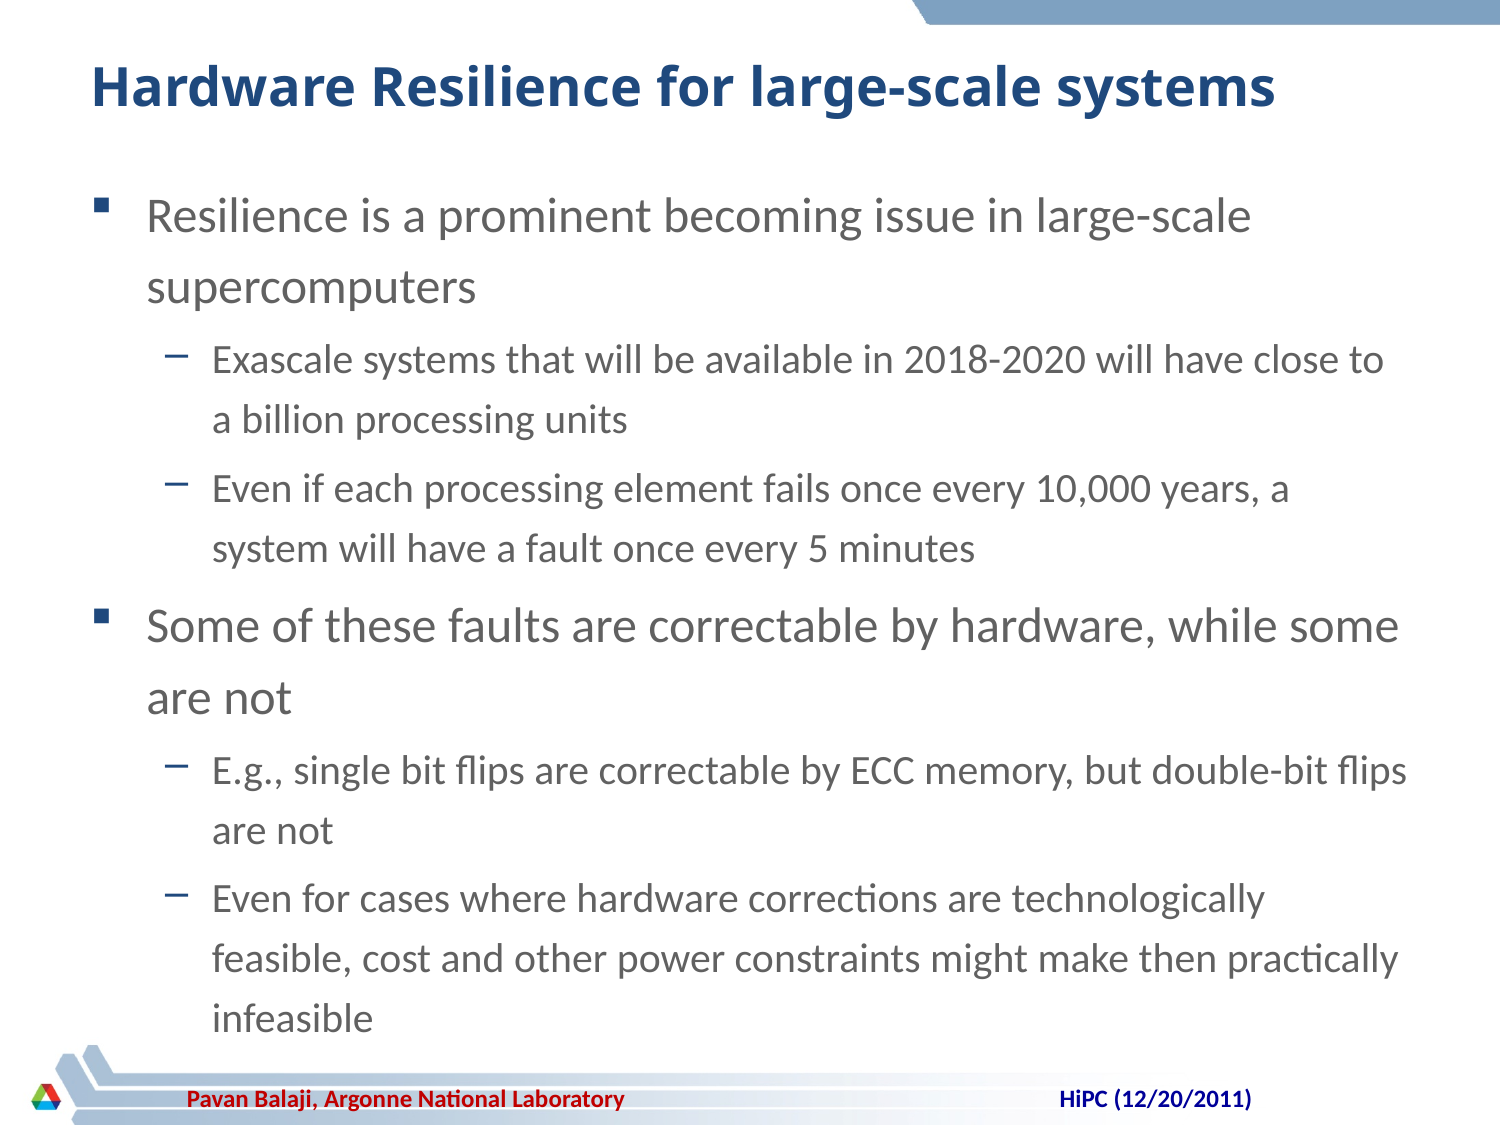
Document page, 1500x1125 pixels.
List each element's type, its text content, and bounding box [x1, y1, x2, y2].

footer HiPC (12/20/2011) [862, 1074, 1450, 1113]
title Hardware Resilience for large-scale systems [74, 44, 1426, 162]
picture [0, 1037, 1500, 1125]
picture [0, 0, 1500, 26]
list Resilience is a prominent becoming issue in large-scale supercomputers Exascale systems that will be available in 2018-2020 will have close to a billion processing units Even if each processing element fails once every 10,000 years, a system will have a fault once every 5 minutes Some of these faults are correctable by hardware, while some are not E.g., single bit flips are correctable by ECC memory, but double-bit flips are not Even for cases where hardware corrections are technologically feasible, cost and other power constraints might make then practically infeasible [74, 162, 1426, 1038]
